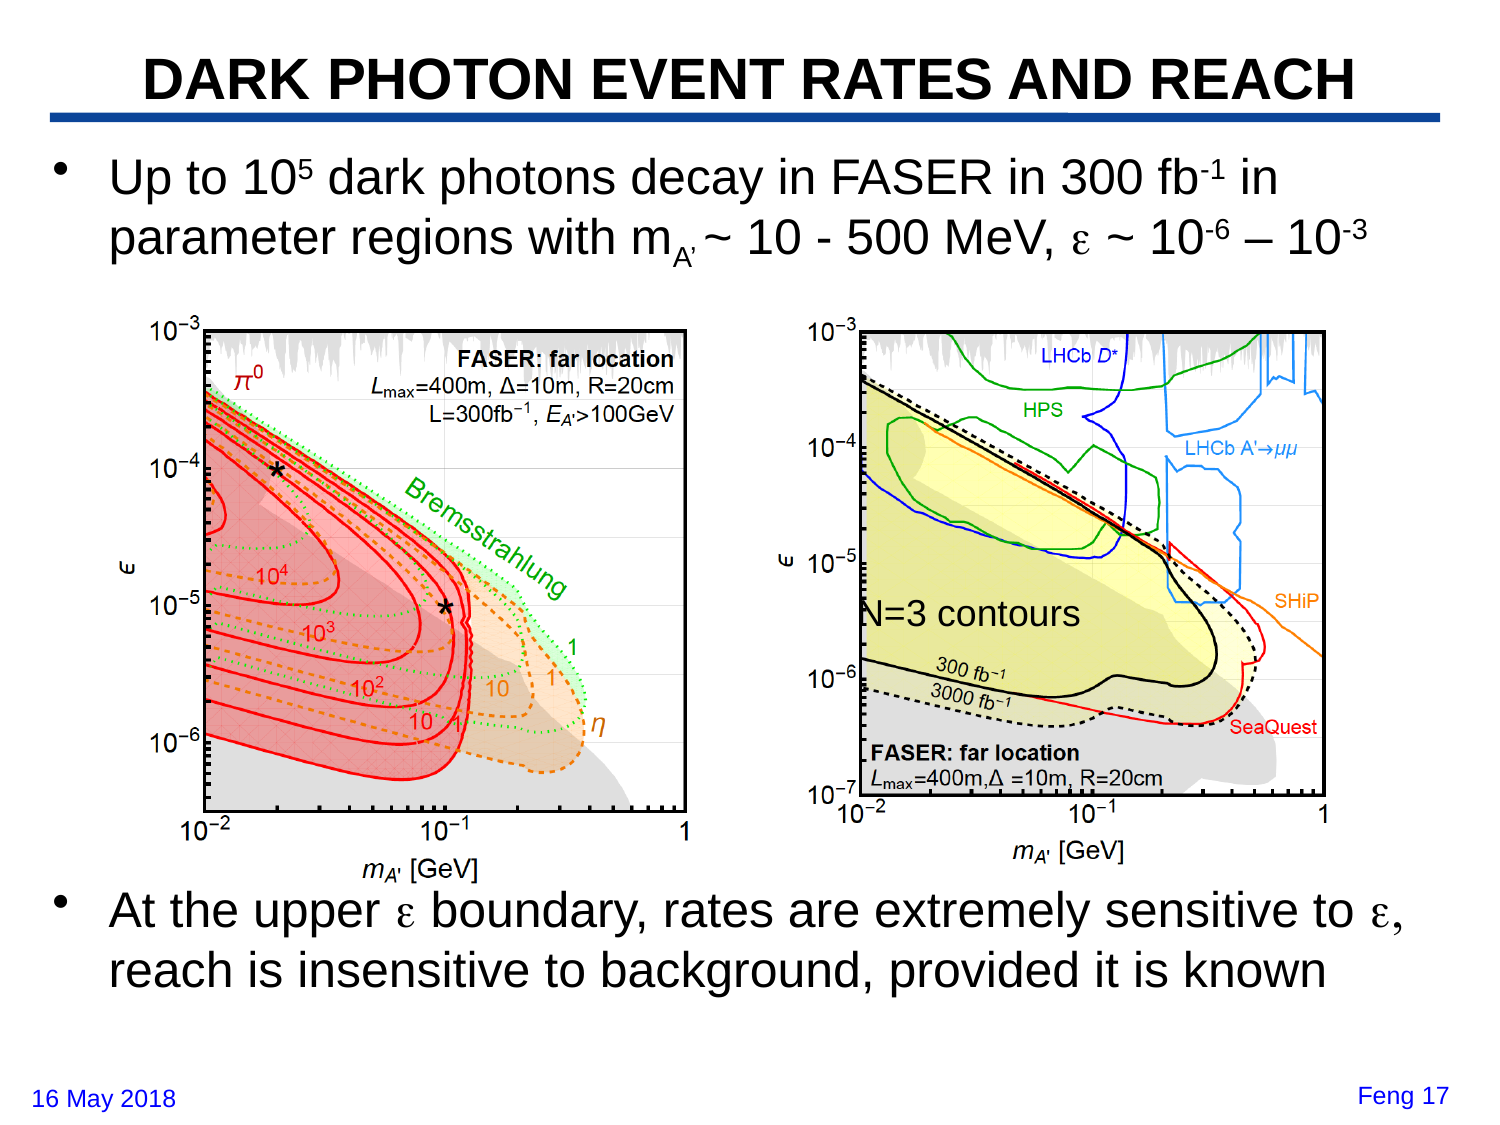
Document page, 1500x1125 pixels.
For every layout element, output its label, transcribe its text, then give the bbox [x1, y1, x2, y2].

picture [774, 310, 1351, 867]
picture [112, 310, 701, 888]
text_box Up to 105 dark photons decay in FASER in 300 fb-1 in parameter regions with mA’ ~ 10 - 500 MeV, e ~ 10-6 – 10-3 At the upper e boundary, rates are extremely sensitive to e, reach is insensitive to background, provided it is known [37, 137, 1438, 1100]
title DARK PHOTON EVENT RATES AND REACH [0, 40, 1500, 113]
